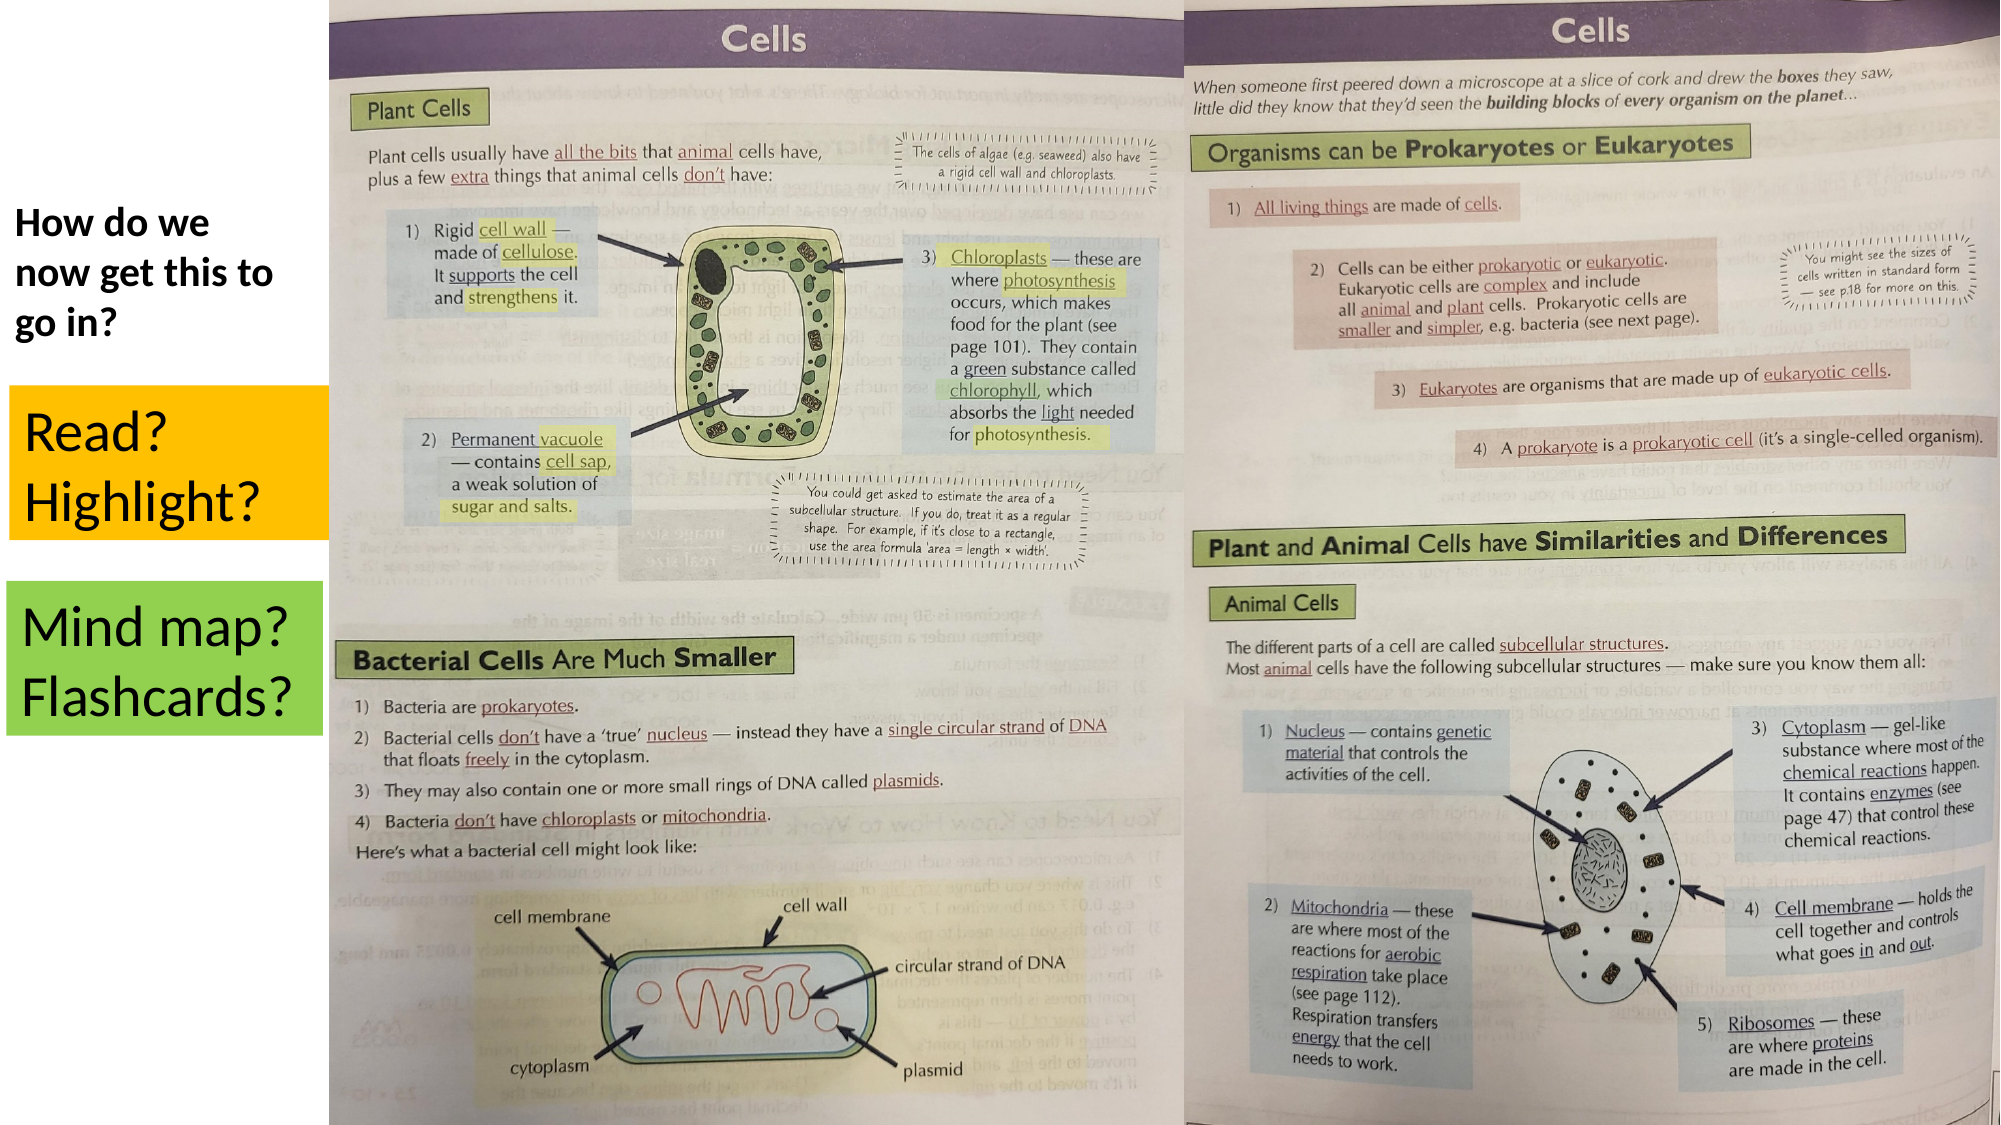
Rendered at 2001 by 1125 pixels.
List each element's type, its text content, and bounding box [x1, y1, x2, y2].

text_box Read? Highlight? [9, 385, 329, 541]
text_box How do we now get this to go in? [0, 187, 308, 353]
text_box Mind map? Flashcards? [6, 580, 323, 736]
picture [329, 0, 2000, 1125]
